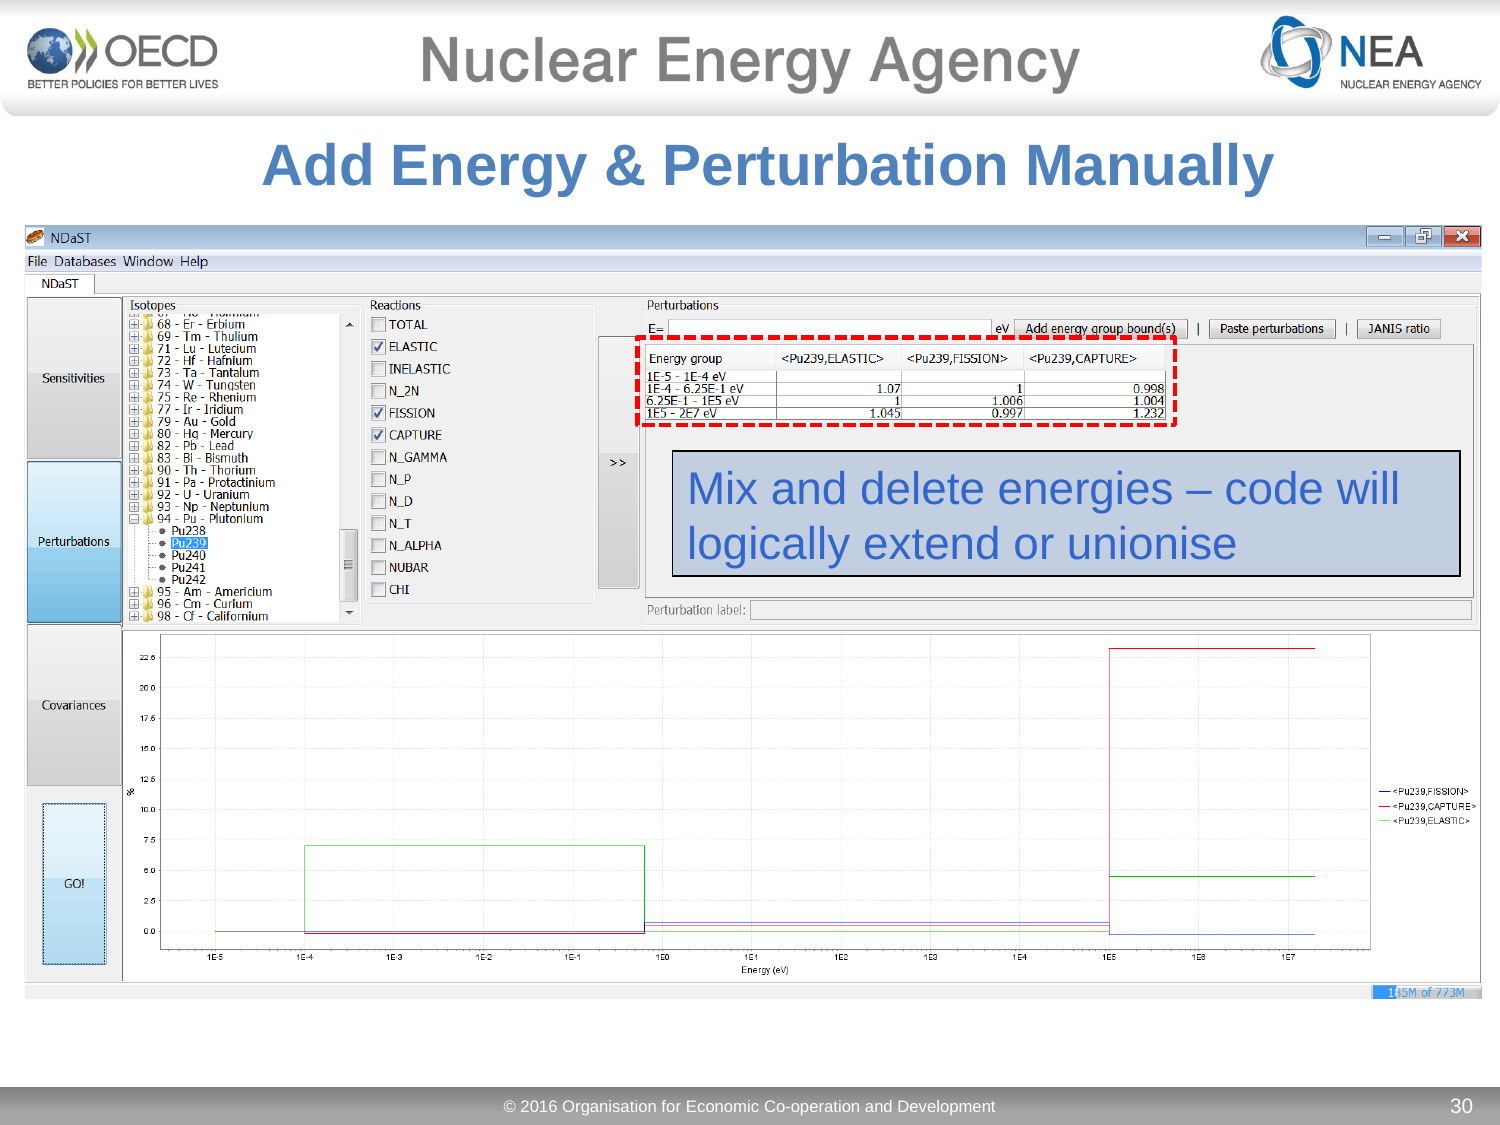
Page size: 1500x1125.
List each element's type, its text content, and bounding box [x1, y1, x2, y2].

picture [0, 0, 1500, 112]
picture [24, 224, 1483, 999]
title Add Energy & Perturbation Manually [0, 112, 1500, 213]
